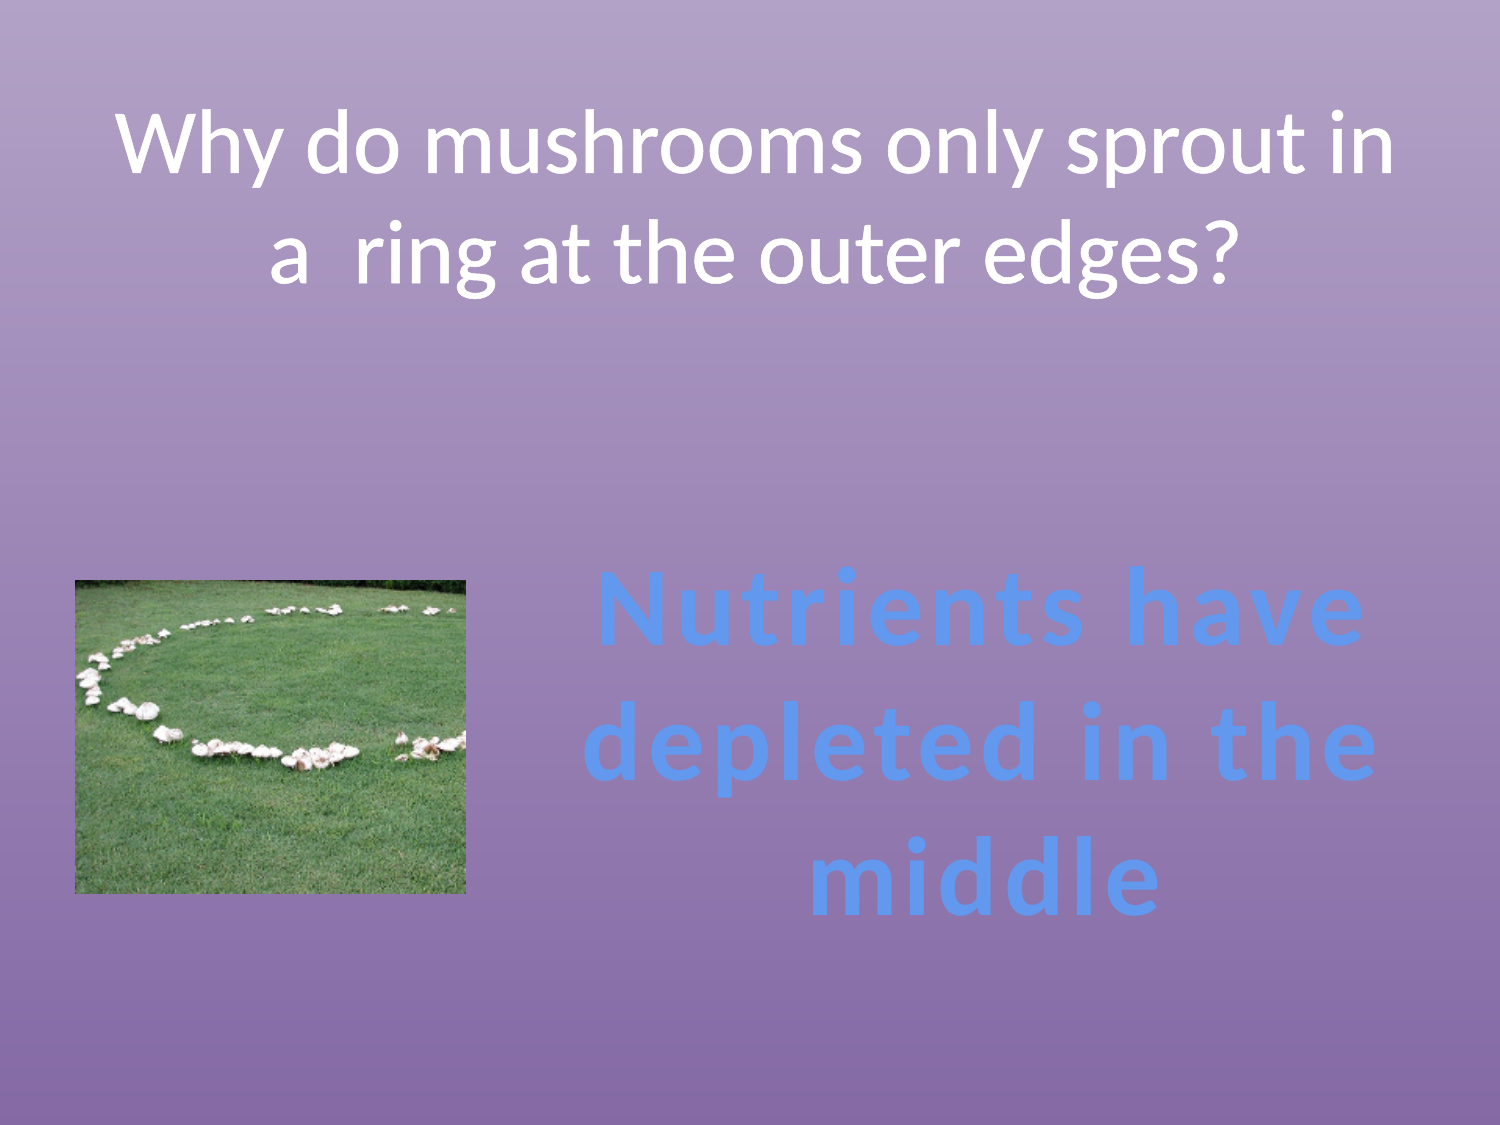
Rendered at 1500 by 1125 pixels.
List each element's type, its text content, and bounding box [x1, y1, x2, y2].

picture [74, 580, 466, 894]
text_box Nutrients have depleted in the middle [487, 524, 1481, 945]
title Why do mushrooms only sprout in a ring at the outer edges? [75, 45, 1438, 338]
